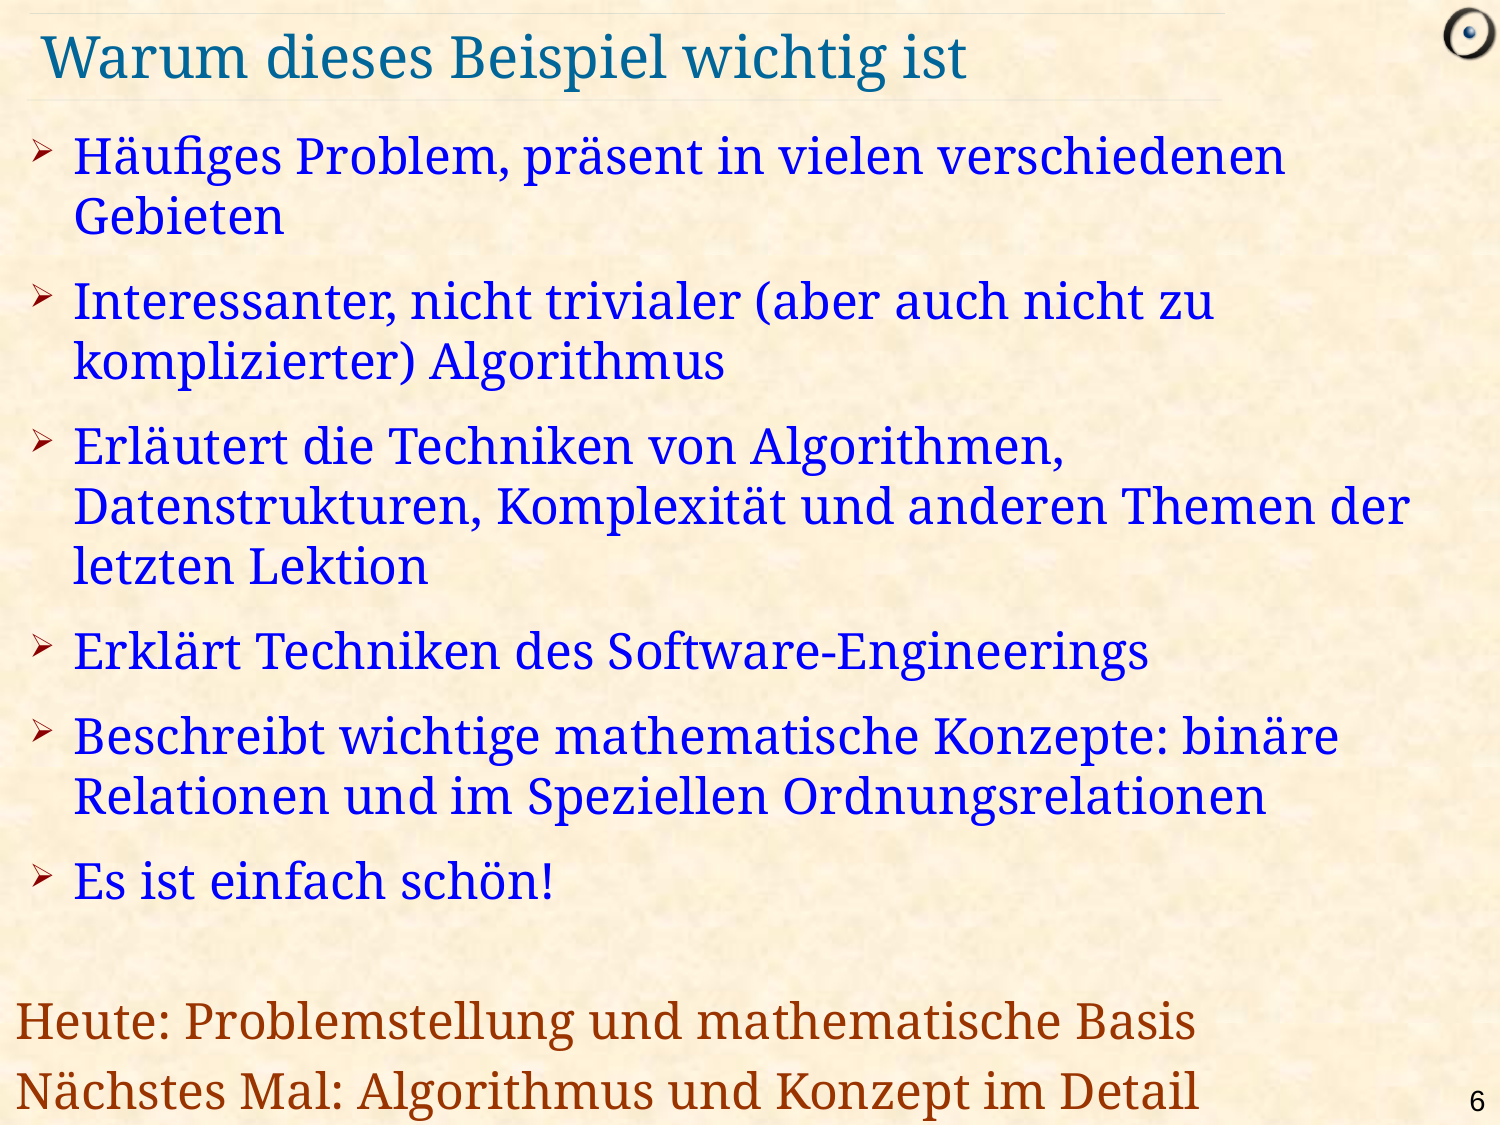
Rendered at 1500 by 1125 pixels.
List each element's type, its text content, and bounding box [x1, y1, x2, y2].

list Häufiges Problem, präsent in vielen verschiedenen Gebieten Interessanter, nicht trivialer (aber auch nicht zu komplizierter) Algorithmus Erläutert die Techniken von Algorithmen, Datenstrukturen, Komplexität und anderen Themen der letzten Lektion Erklärt Techniken des Software-Engineerings Beschreibt wichtige mathematische Konzepte: binäre Relationen und im Speziellen Ordnungsrelationen Es ist einfach schön! Heute: Problemstellung und mathematische Basis Nächstes Mal: Algorithmus und Konzept im Detail [0, 116, 1500, 1057]
picture [0, 1057, 1500, 1125]
title Warum dieses Beispiel wichtig ist [40, 18, 1344, 91]
picture [0, 0, 1500, 116]
